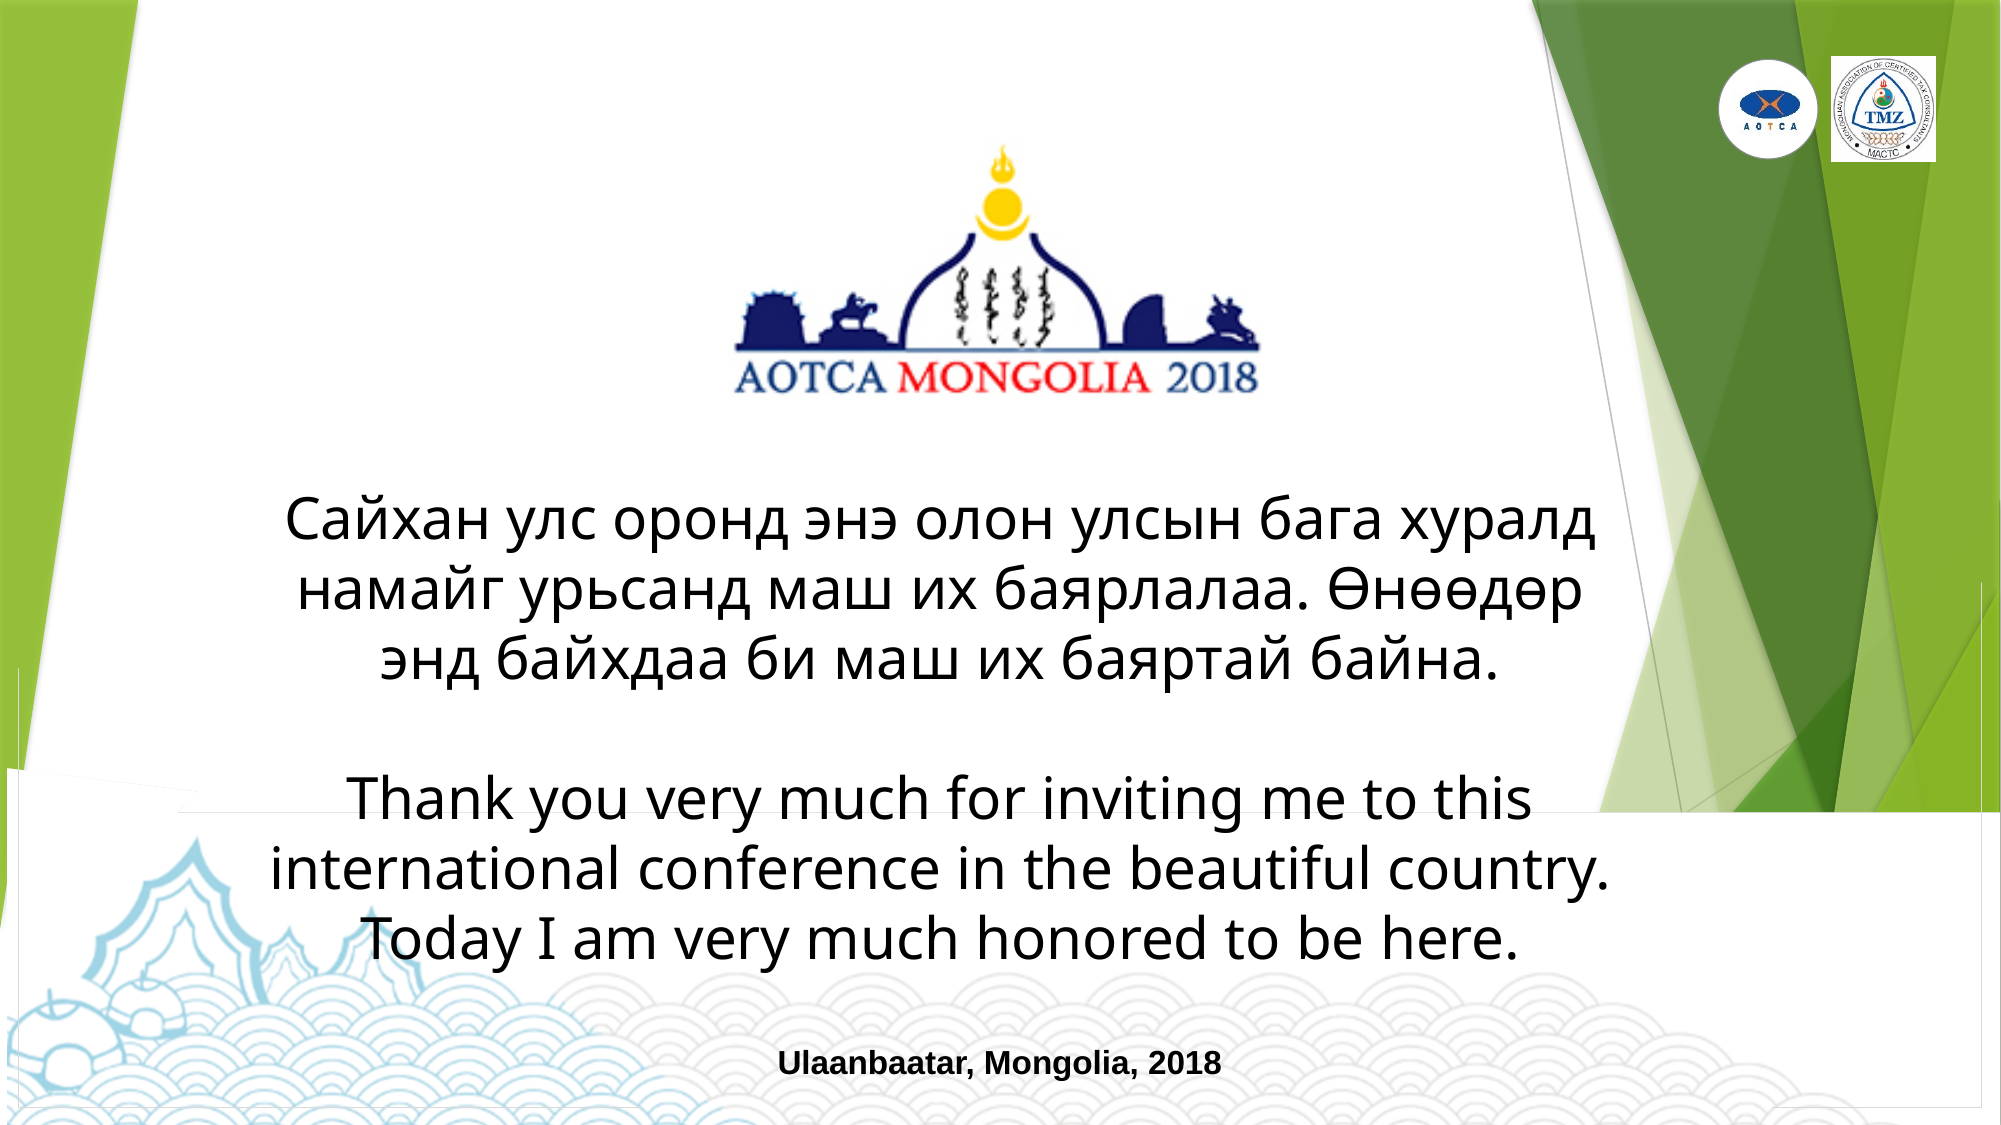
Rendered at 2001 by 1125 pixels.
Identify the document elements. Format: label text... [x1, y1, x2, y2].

text_box Сайхан улс оронд энэ олон улсын бага хуралд намайг урьсанд маш их баярлалаа. Өнөөдөр энд байхдаа би маш их баяртай байна. Thank you very much for inviting me to this international conference in the beautiful country. Today I am very much honored to be here. [241, 474, 1639, 580]
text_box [1717, 58, 1819, 160]
picture [726, 137, 1273, 412]
picture [7, 768, 2000, 1125]
picture [1830, 56, 1937, 162]
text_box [17, 582, 1982, 1108]
